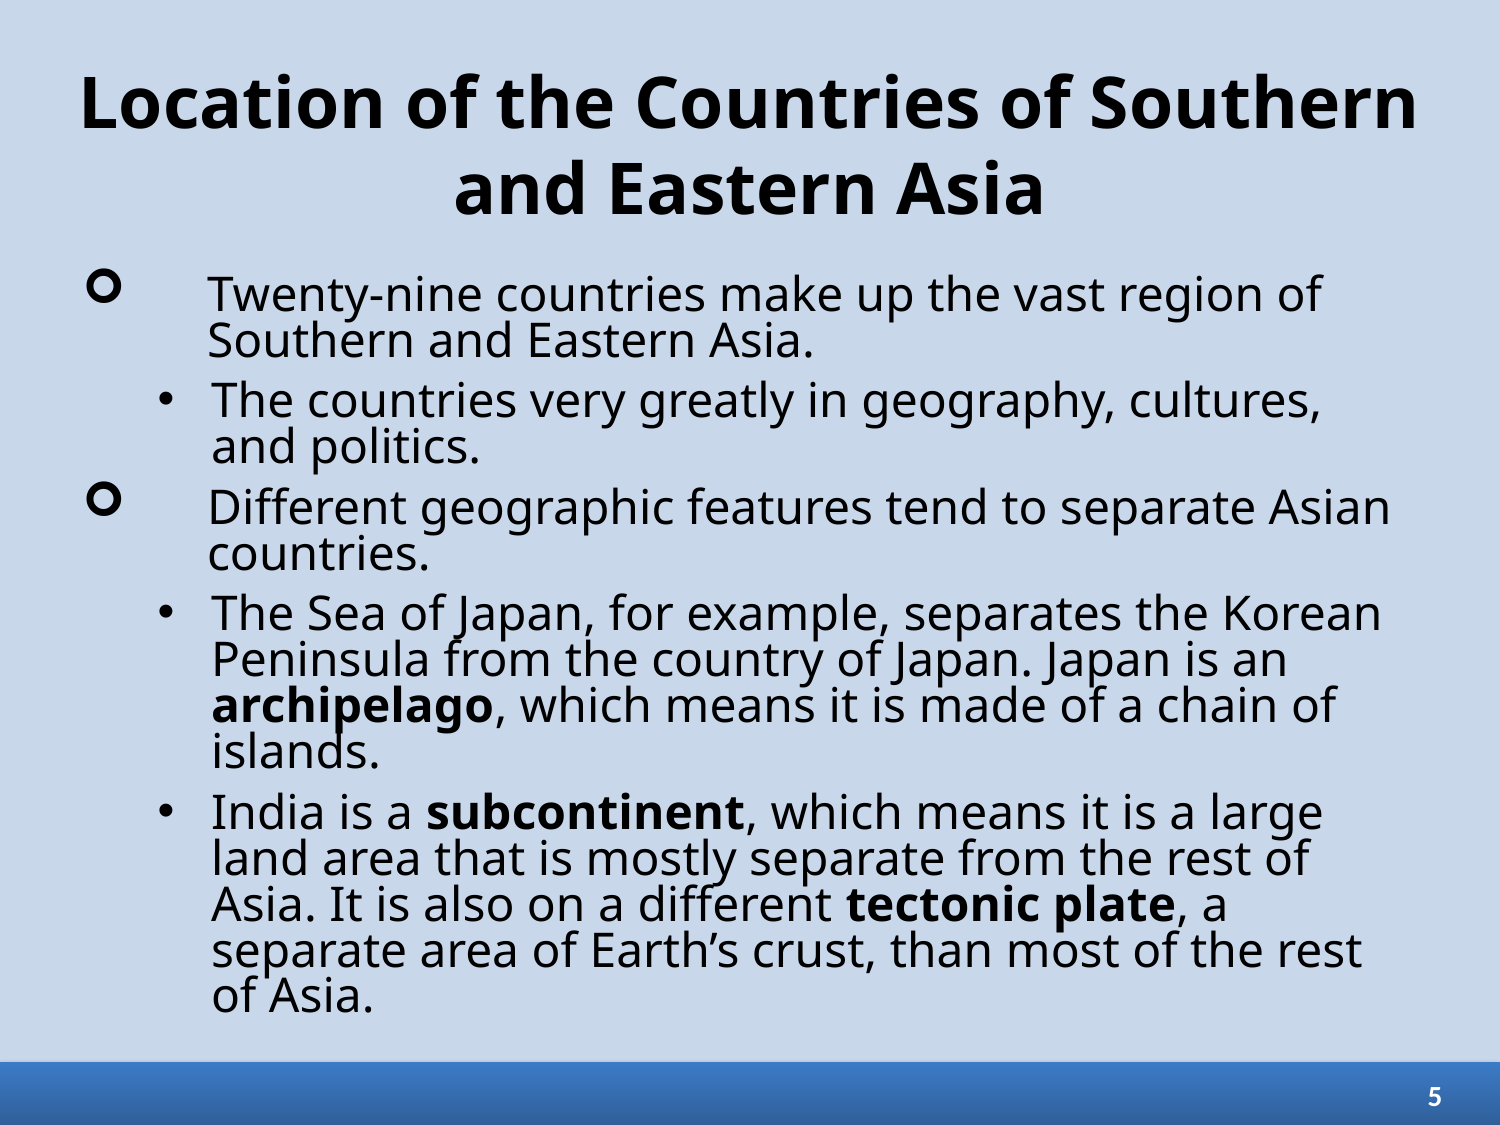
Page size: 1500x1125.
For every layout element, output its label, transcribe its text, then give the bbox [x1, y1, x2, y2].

list Twenty-nine countries make up the vast region of Southern and Eastern Asia. The countries very greatly in geography, cultures, and politics. Different geographic features tend to separate Asian countries. The Sea of Japan, for example, separates the Korean Peninsula from the country of Japan. Japan is an archipelago, which means it is made of a chain of islands. India is a subcontinent, which means it is a large land area that is mostly separate from the rest of Asia. It is also on a different tectonic plate, a separate area of Earth’s crust, than most of the rest of Asia. [74, 266, 1426, 998]
title Location of the Countries of Southern and Eastern Asia [0, 48, 1500, 238]
slide_number 5 [1415, 1070, 1451, 1120]
